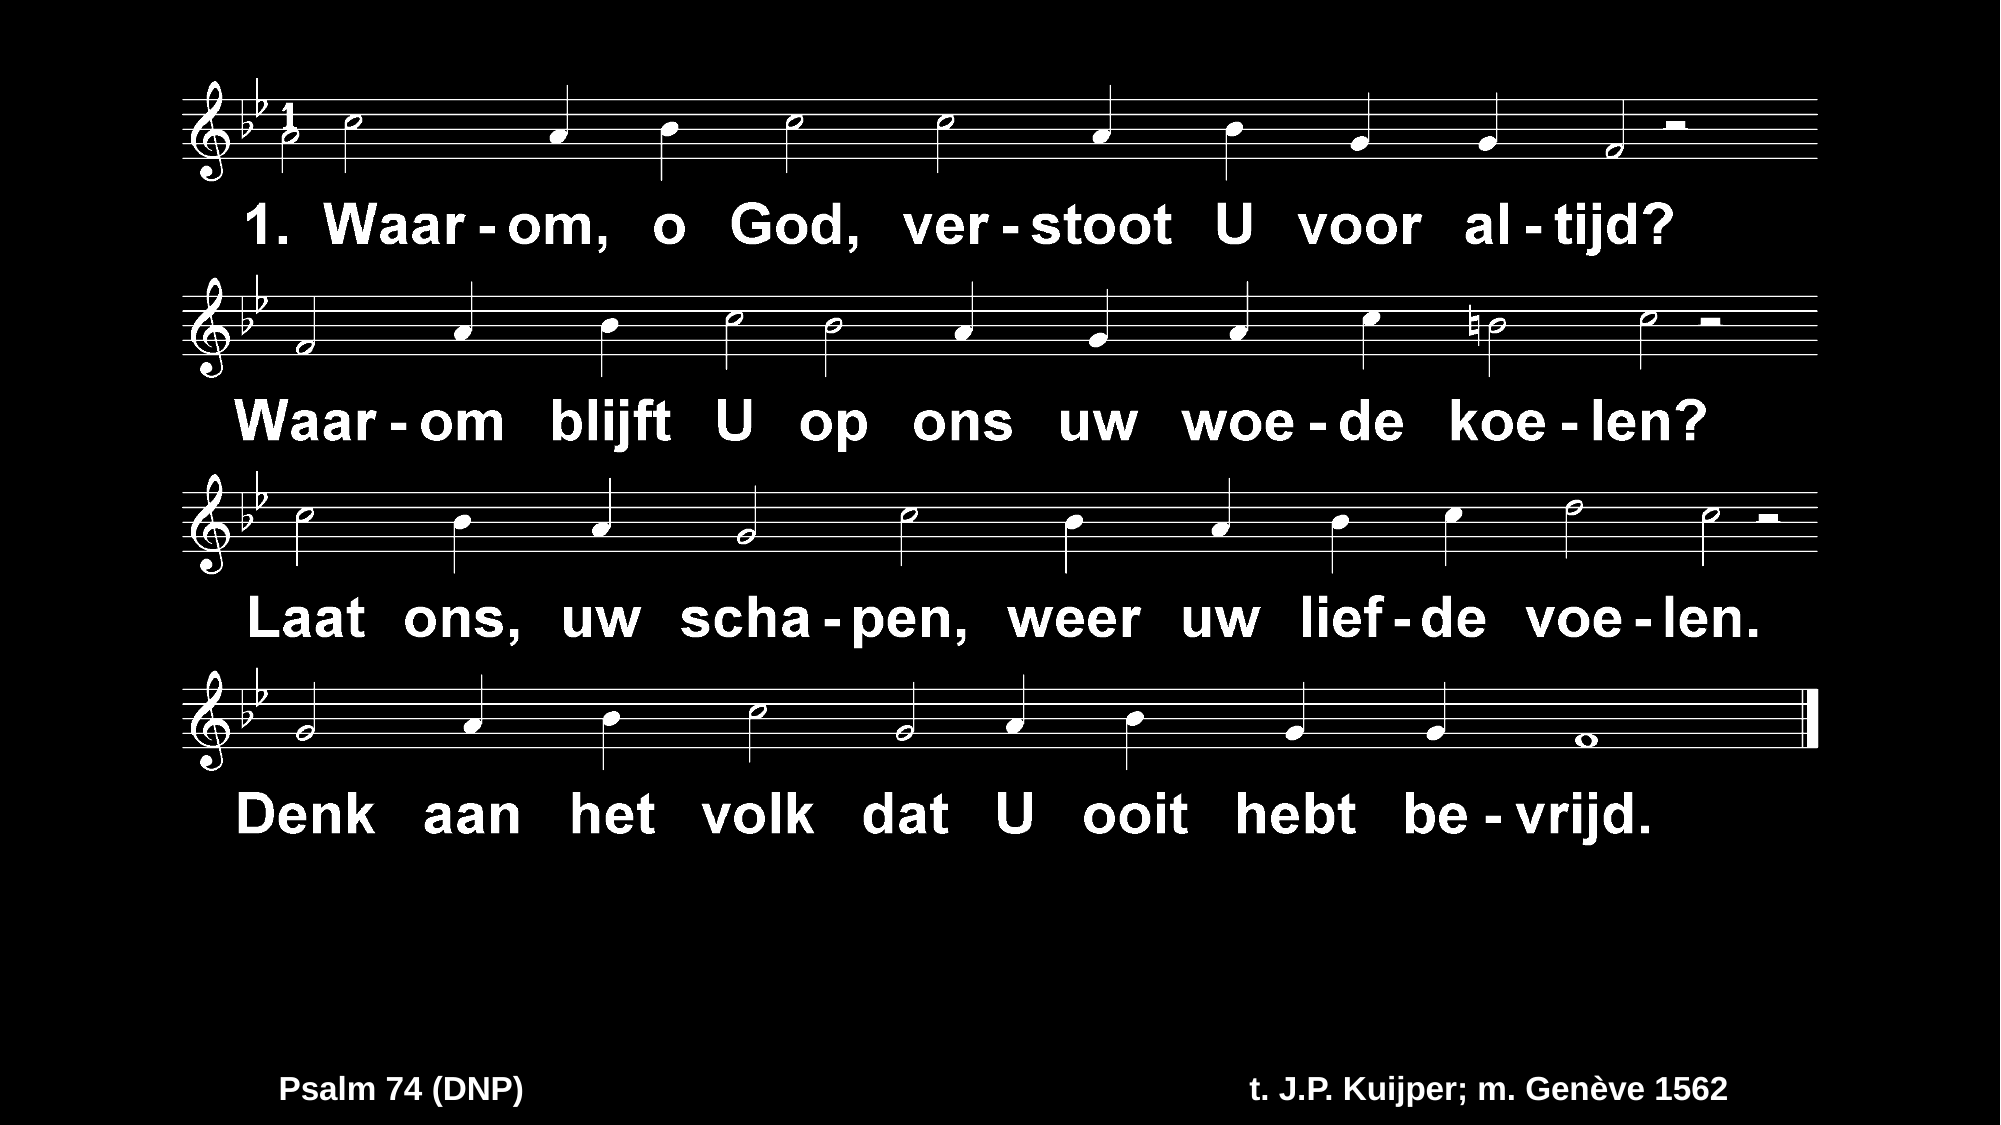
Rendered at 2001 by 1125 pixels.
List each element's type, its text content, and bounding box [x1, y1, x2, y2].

picture [166, 62, 1834, 861]
text_box Psalm 74 (DNP) t. J.P. Kuijper; m. Genève 1562 [263, 1059, 1745, 1115]
